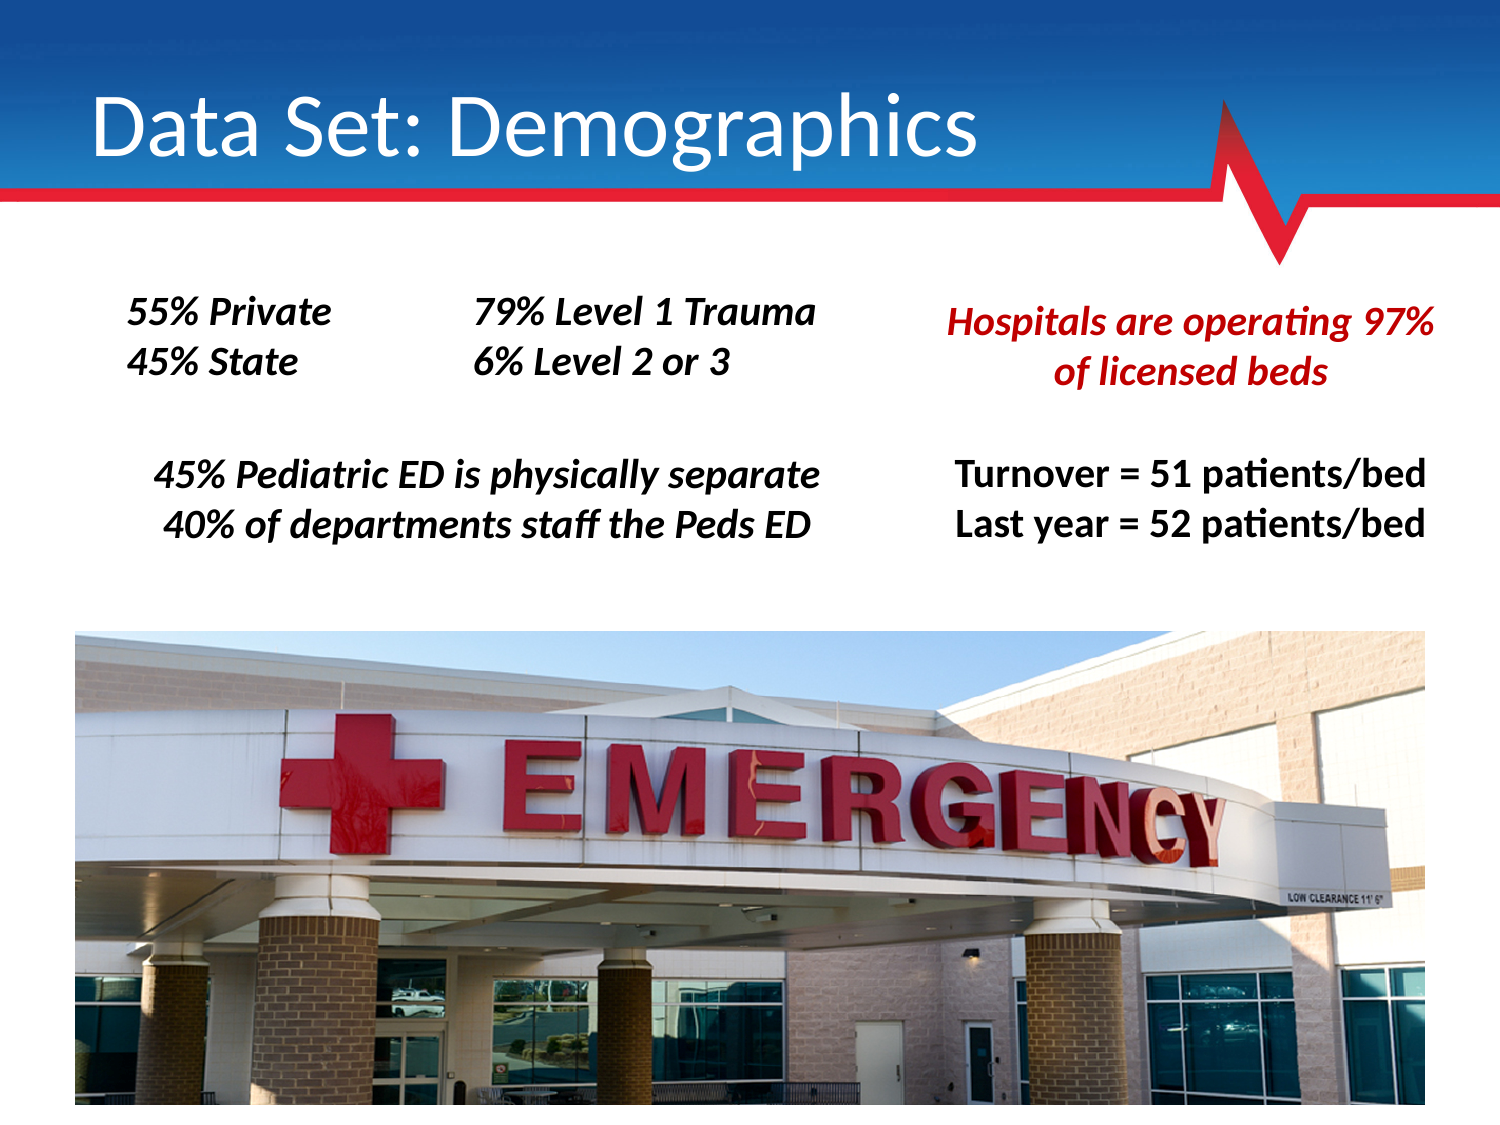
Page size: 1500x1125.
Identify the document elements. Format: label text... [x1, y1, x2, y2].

text_box 45% Pediatric ED is physically separate 40% of departments staff the Peds ED [122, 439, 851, 555]
text_box 79% Level 1 Trauma 6% Level 2 or 3 [457, 276, 832, 392]
picture [0, 0, 1500, 1106]
text_box Hospitals are operating 97% of licensed beds Turnover = 51 patients/bed Last year = 52 patients/bed [919, 286, 1463, 554]
text_box 55% Private 45% State [111, 276, 348, 392]
title Data Set: Demographics [75, 25, 1425, 214]
